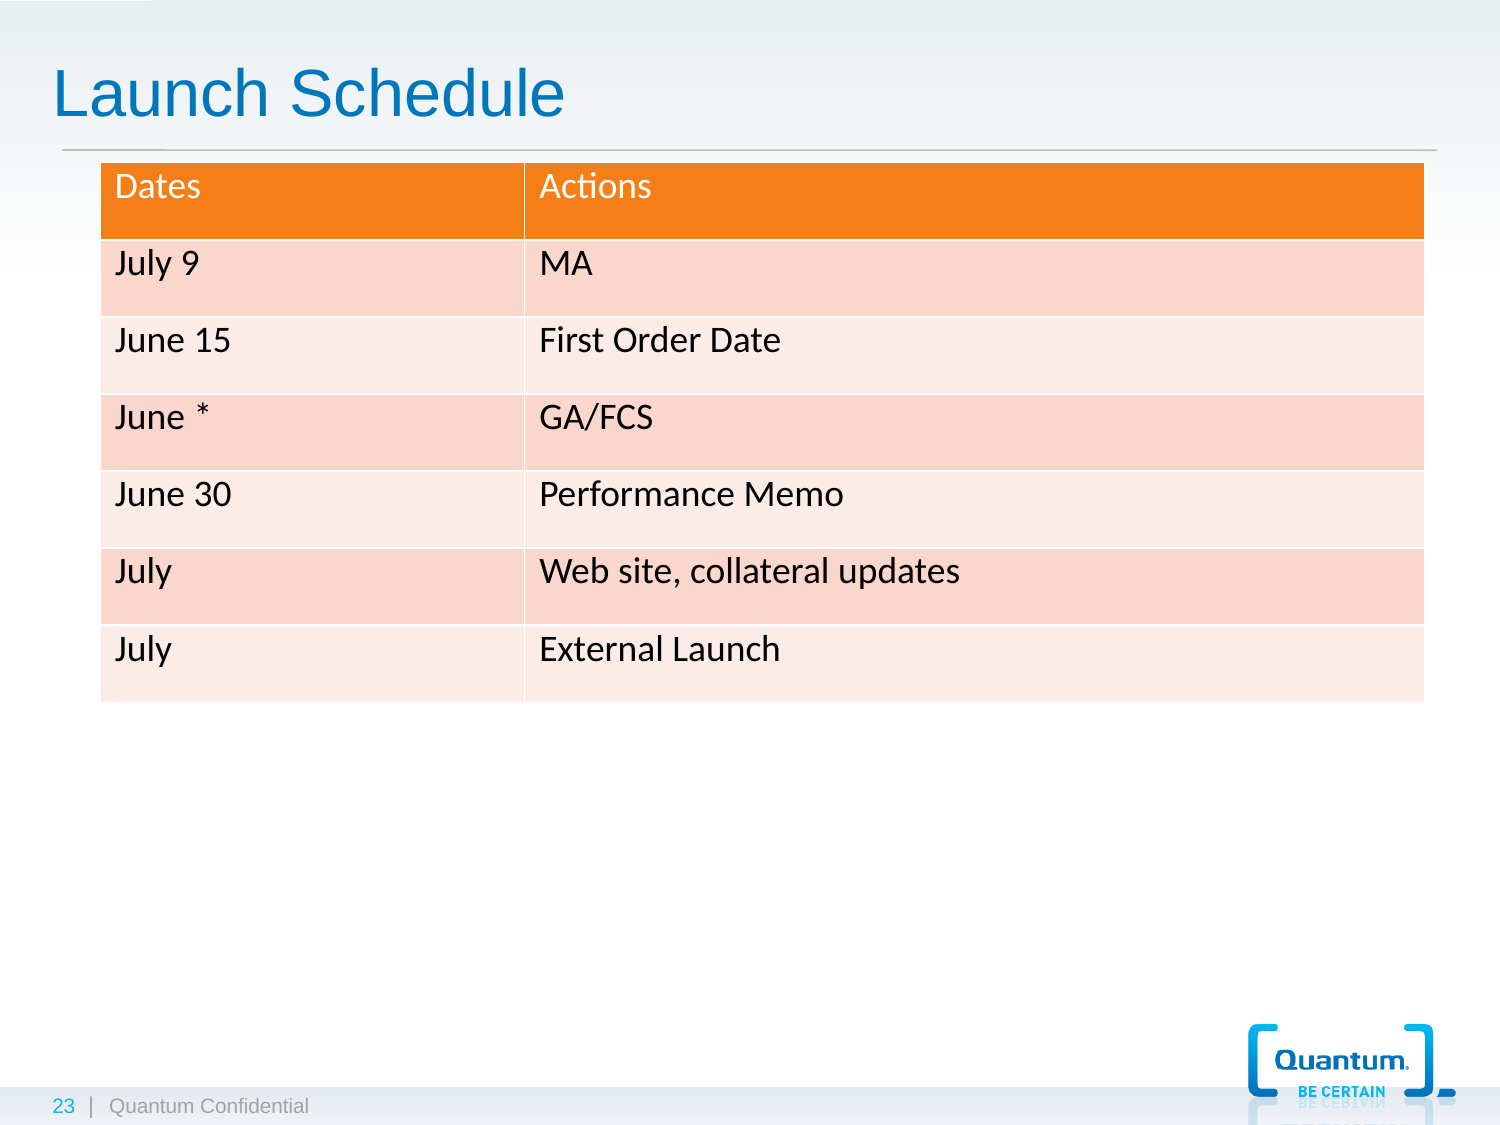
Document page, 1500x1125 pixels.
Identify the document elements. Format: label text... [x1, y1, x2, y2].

table_cell June * [101, 395, 524, 470]
table_cell Performance Memo [525, 472, 1424, 547]
table_header Actions [525, 163, 1424, 239]
table_cell June 15 [101, 318, 524, 393]
title Launch Schedule [37, 37, 1313, 143]
table_cell July [101, 549, 524, 624]
picture [1240, 1012, 1463, 1125]
table_cell First Order Date [525, 318, 1424, 393]
table_header Dates [101, 163, 524, 239]
table_cell Web site, collateral updates [525, 549, 1424, 624]
table_cell July 9 [101, 241, 524, 316]
table_cell External Launch [525, 626, 1424, 702]
slide_number 23 [37, 1085, 114, 1125]
table_cell MA [525, 241, 1424, 316]
table_cell July [101, 626, 524, 702]
table_cell June 30 [101, 472, 524, 547]
table_cell GA/FCS [525, 395, 1424, 470]
